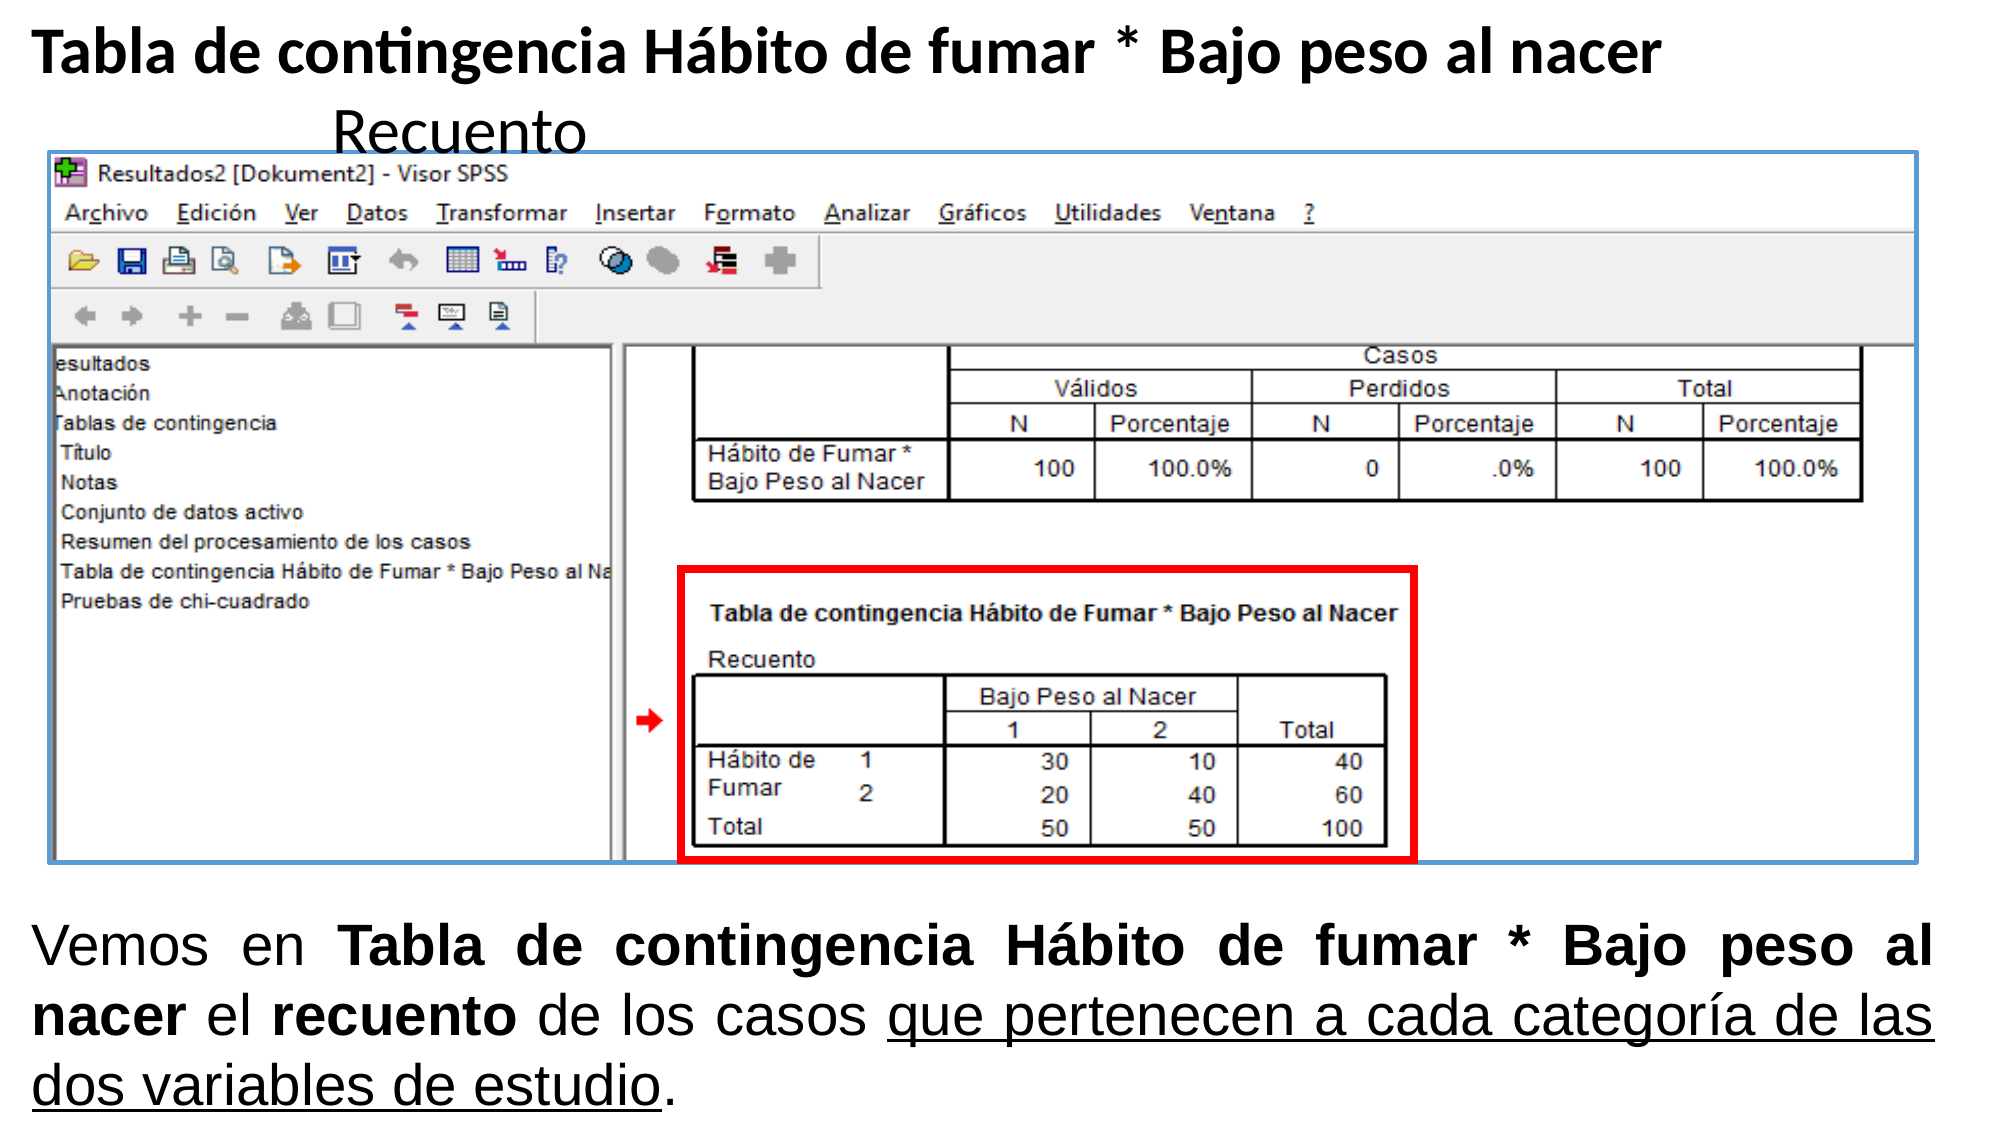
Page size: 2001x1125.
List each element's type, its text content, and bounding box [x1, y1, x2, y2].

text_box Vemos en Tabla de contingencia Hábito de fumar * Bajo peso al nacer el recuento de los casos que pertenecen a cada categoría de las dos variables de estudio. [17, 899, 1950, 1125]
text_box Tabla de contingencia Hábito de fumar * Bajo peso al nacer Recuento [17, 0, 1990, 255]
picture [51, 154, 1915, 861]
